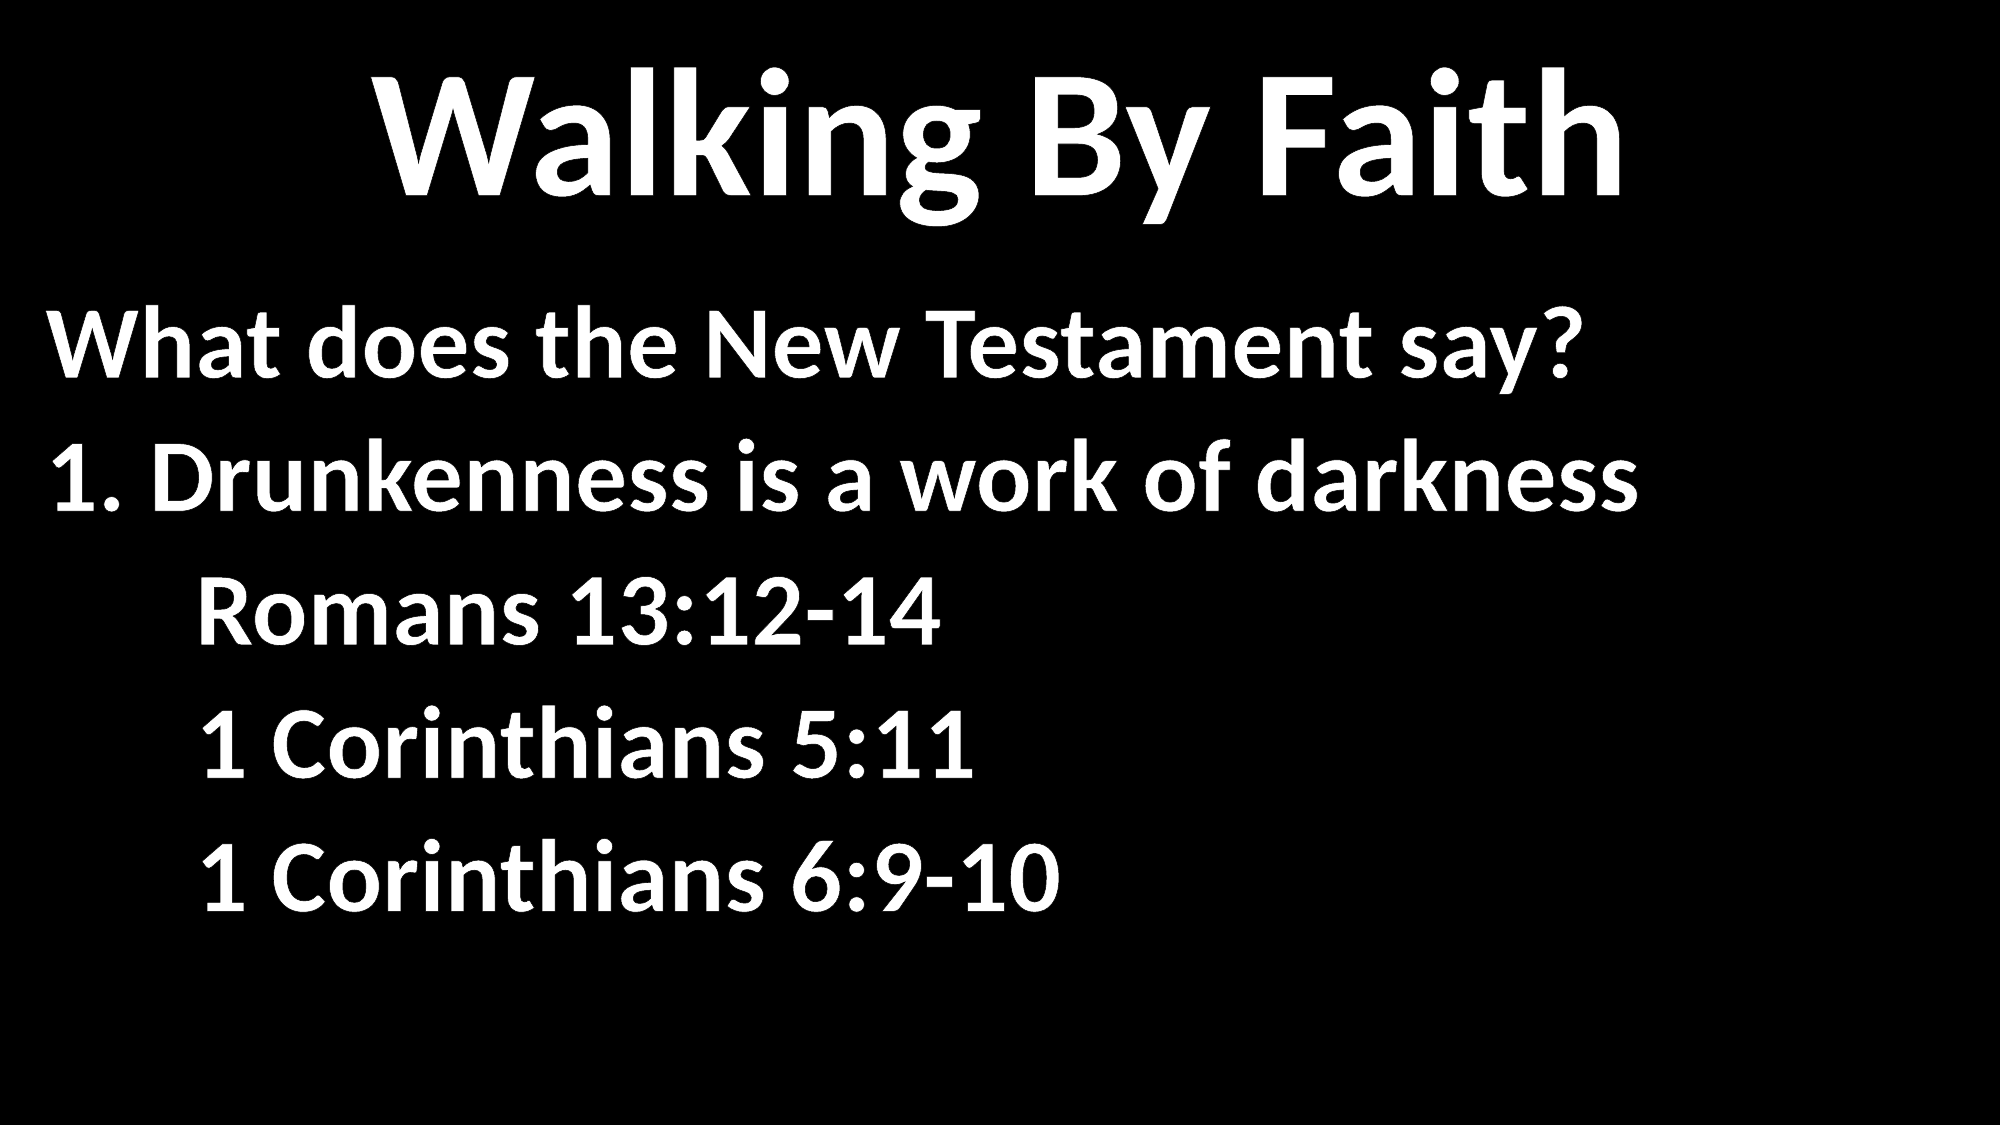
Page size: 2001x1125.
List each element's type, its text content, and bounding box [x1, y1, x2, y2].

title Walking By Faith [0, 29, 2000, 243]
list What does the New Testament say? 1. Drunkenness is a work of darkness Romans 13:12-14 1 Corinthians 5:11 1 Corinthians 6:9-10 [30, 280, 1930, 1125]
